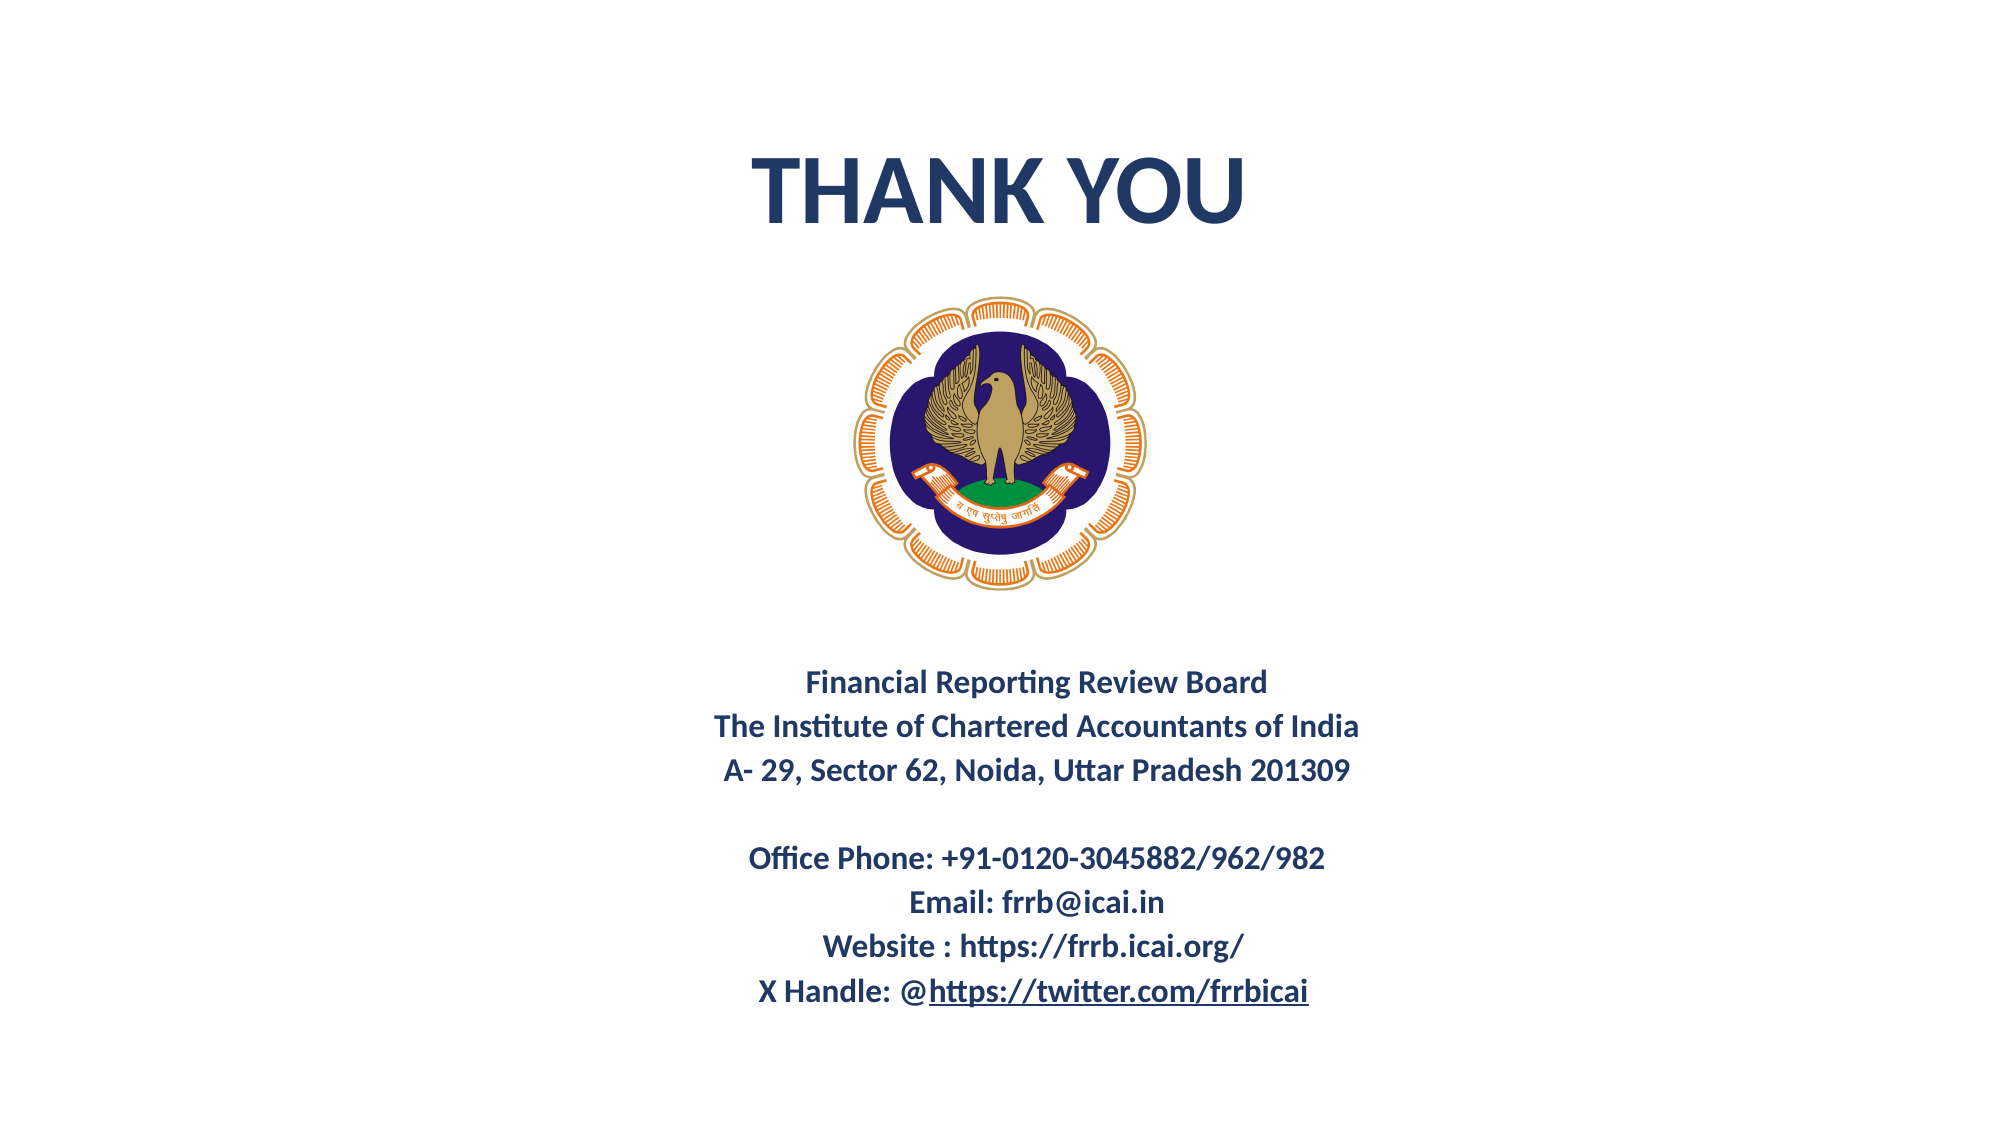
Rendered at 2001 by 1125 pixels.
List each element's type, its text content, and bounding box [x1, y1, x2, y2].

text_box THANK YOU [296, 111, 1703, 256]
picture [853, 296, 1147, 591]
text_box Financial Reporting Review Board The Institute of Chartered Accountants of India A- 29, Sector 62, Noida, Uttar Pradesh 201309 Office Phone: +91-0120-3045882/962/982 Email: frrb@icai.in Website : https://frrb.icai.org/ X Handle: @https://twitter.com/frrbicai [517, 652, 1483, 1056]
